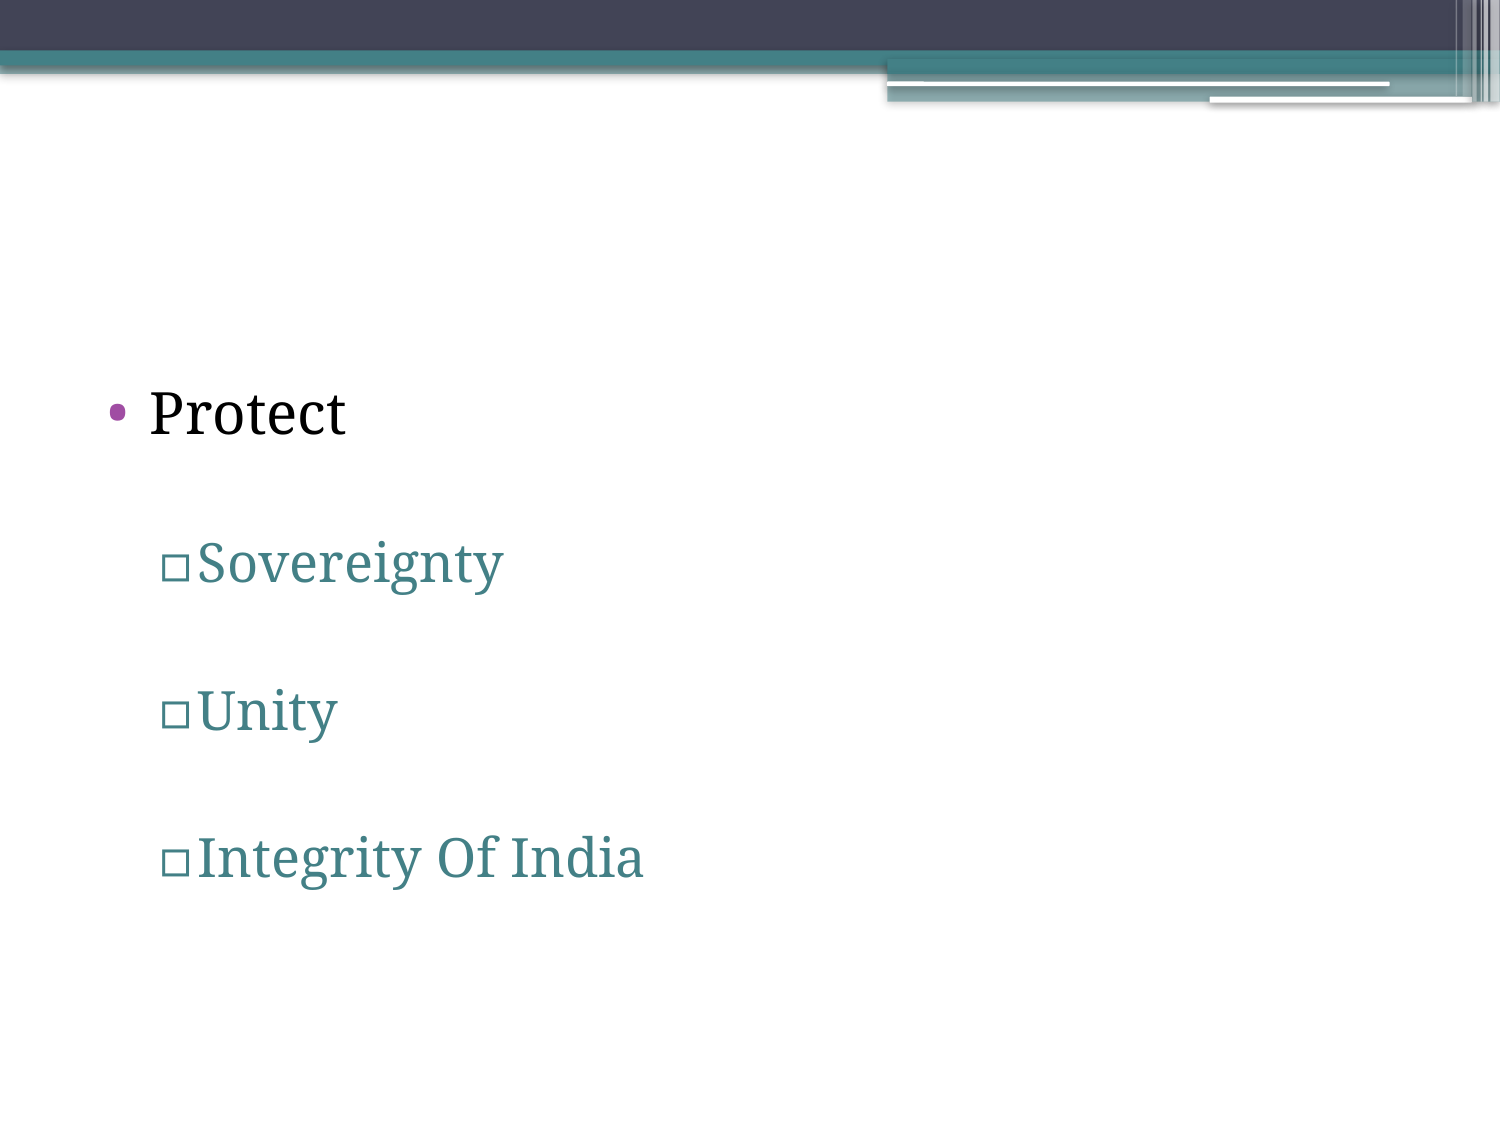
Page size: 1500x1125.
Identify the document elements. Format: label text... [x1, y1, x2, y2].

list Protect Sovereignty Unity Integrity Of India [75, 368, 1425, 1079]
